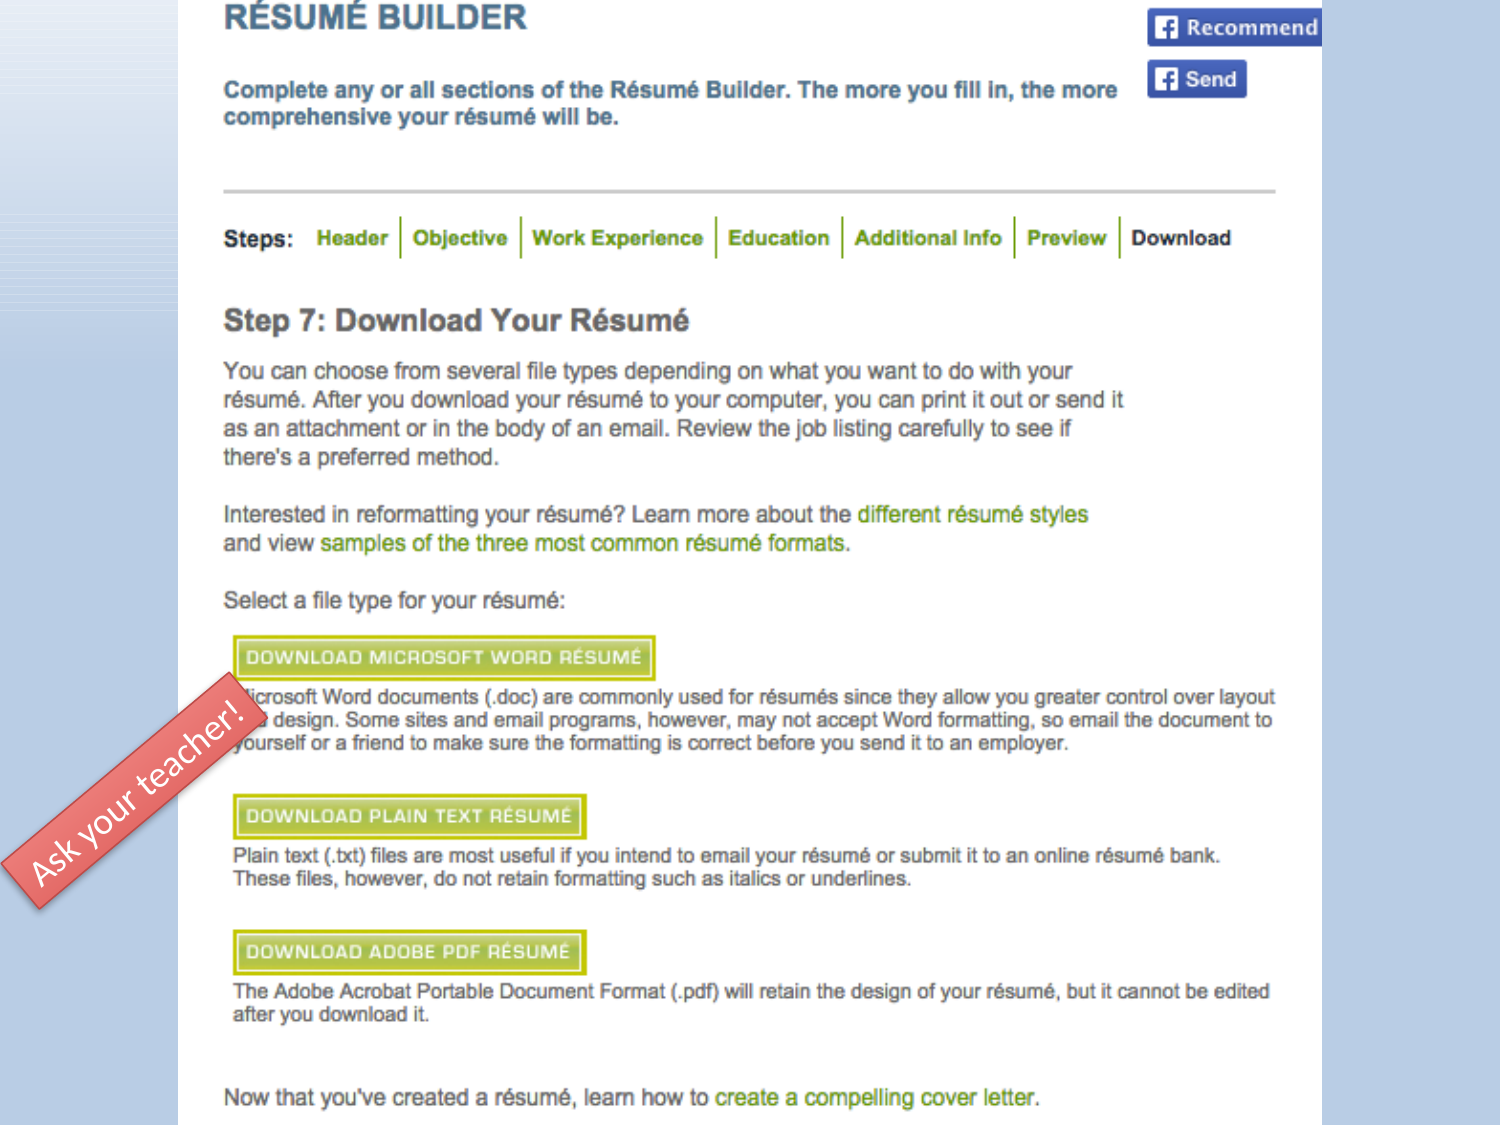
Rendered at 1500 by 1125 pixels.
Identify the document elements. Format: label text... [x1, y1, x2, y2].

picture [178, 0, 1322, 1125]
text_box Ask your teacher! [0, 718, 173, 910]
